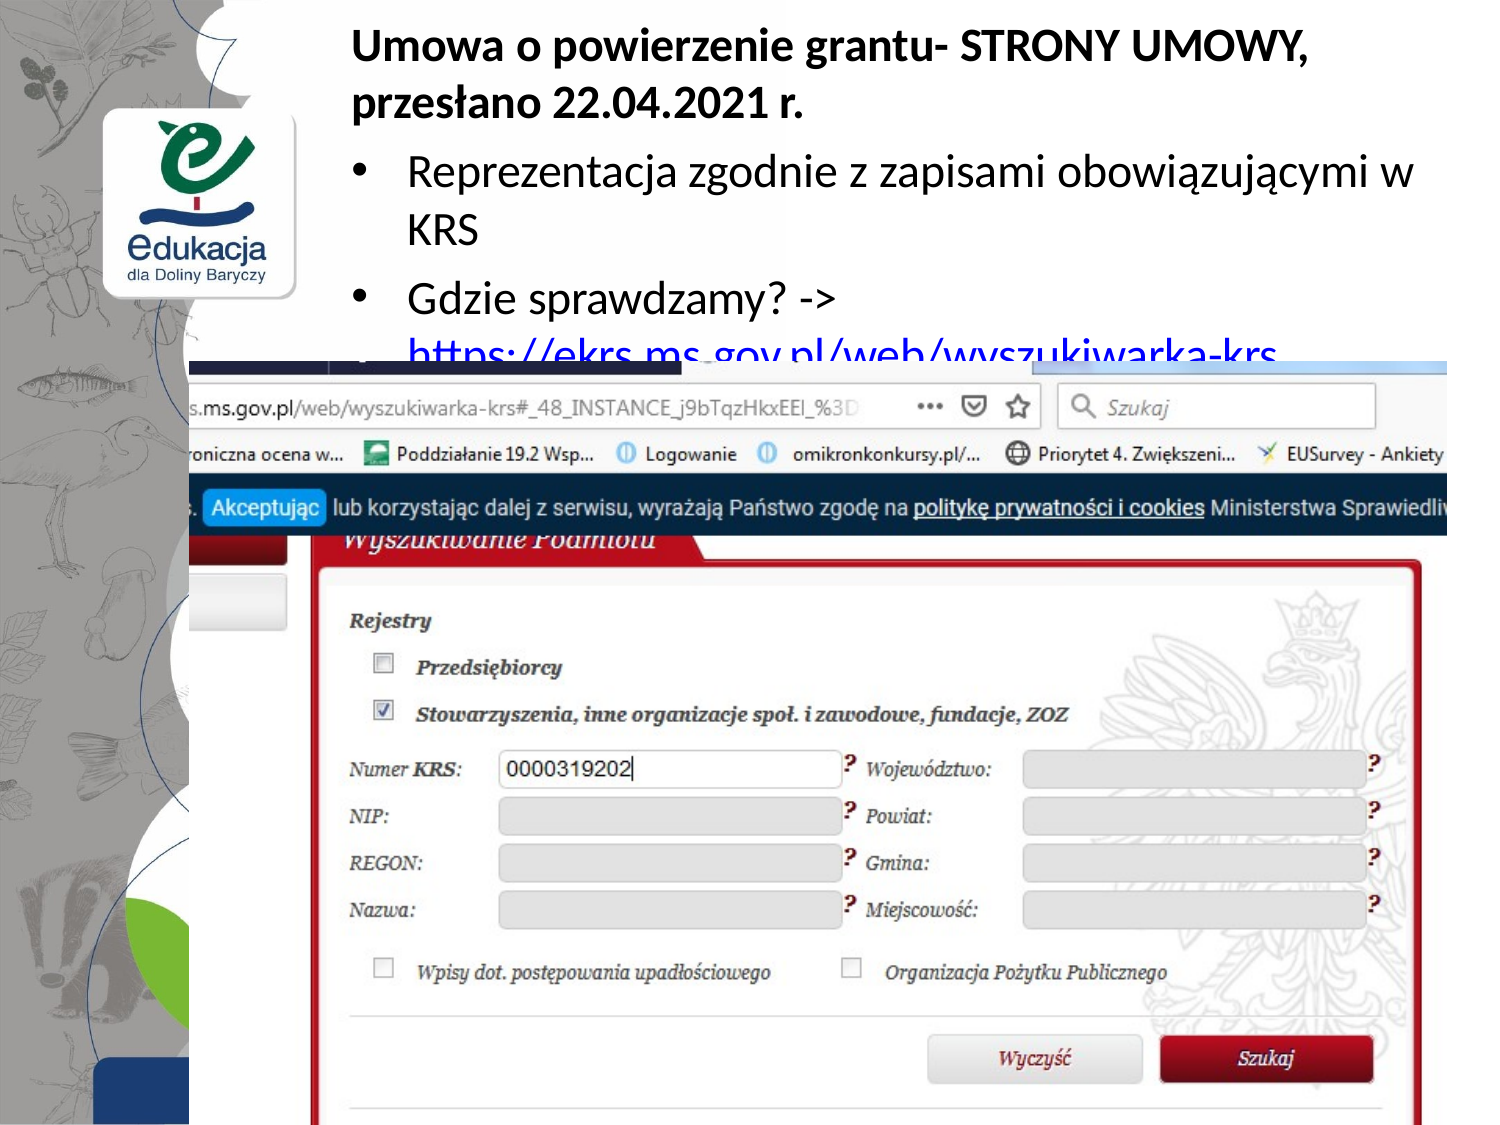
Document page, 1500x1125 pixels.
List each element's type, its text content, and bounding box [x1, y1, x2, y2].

text_box Umowa o powierzenie grantu- STRONY UMOWY, przesłano 22.04.2021 r. Reprezentacja zgodnie z zapisami obowiązującymi w KRS Gdzie sprawdzamy? -> https://ekrs.ms.gov.pl/web/wyszukiwarka-krs [349, 0, 1425, 360]
picture [0, 0, 1447, 1125]
